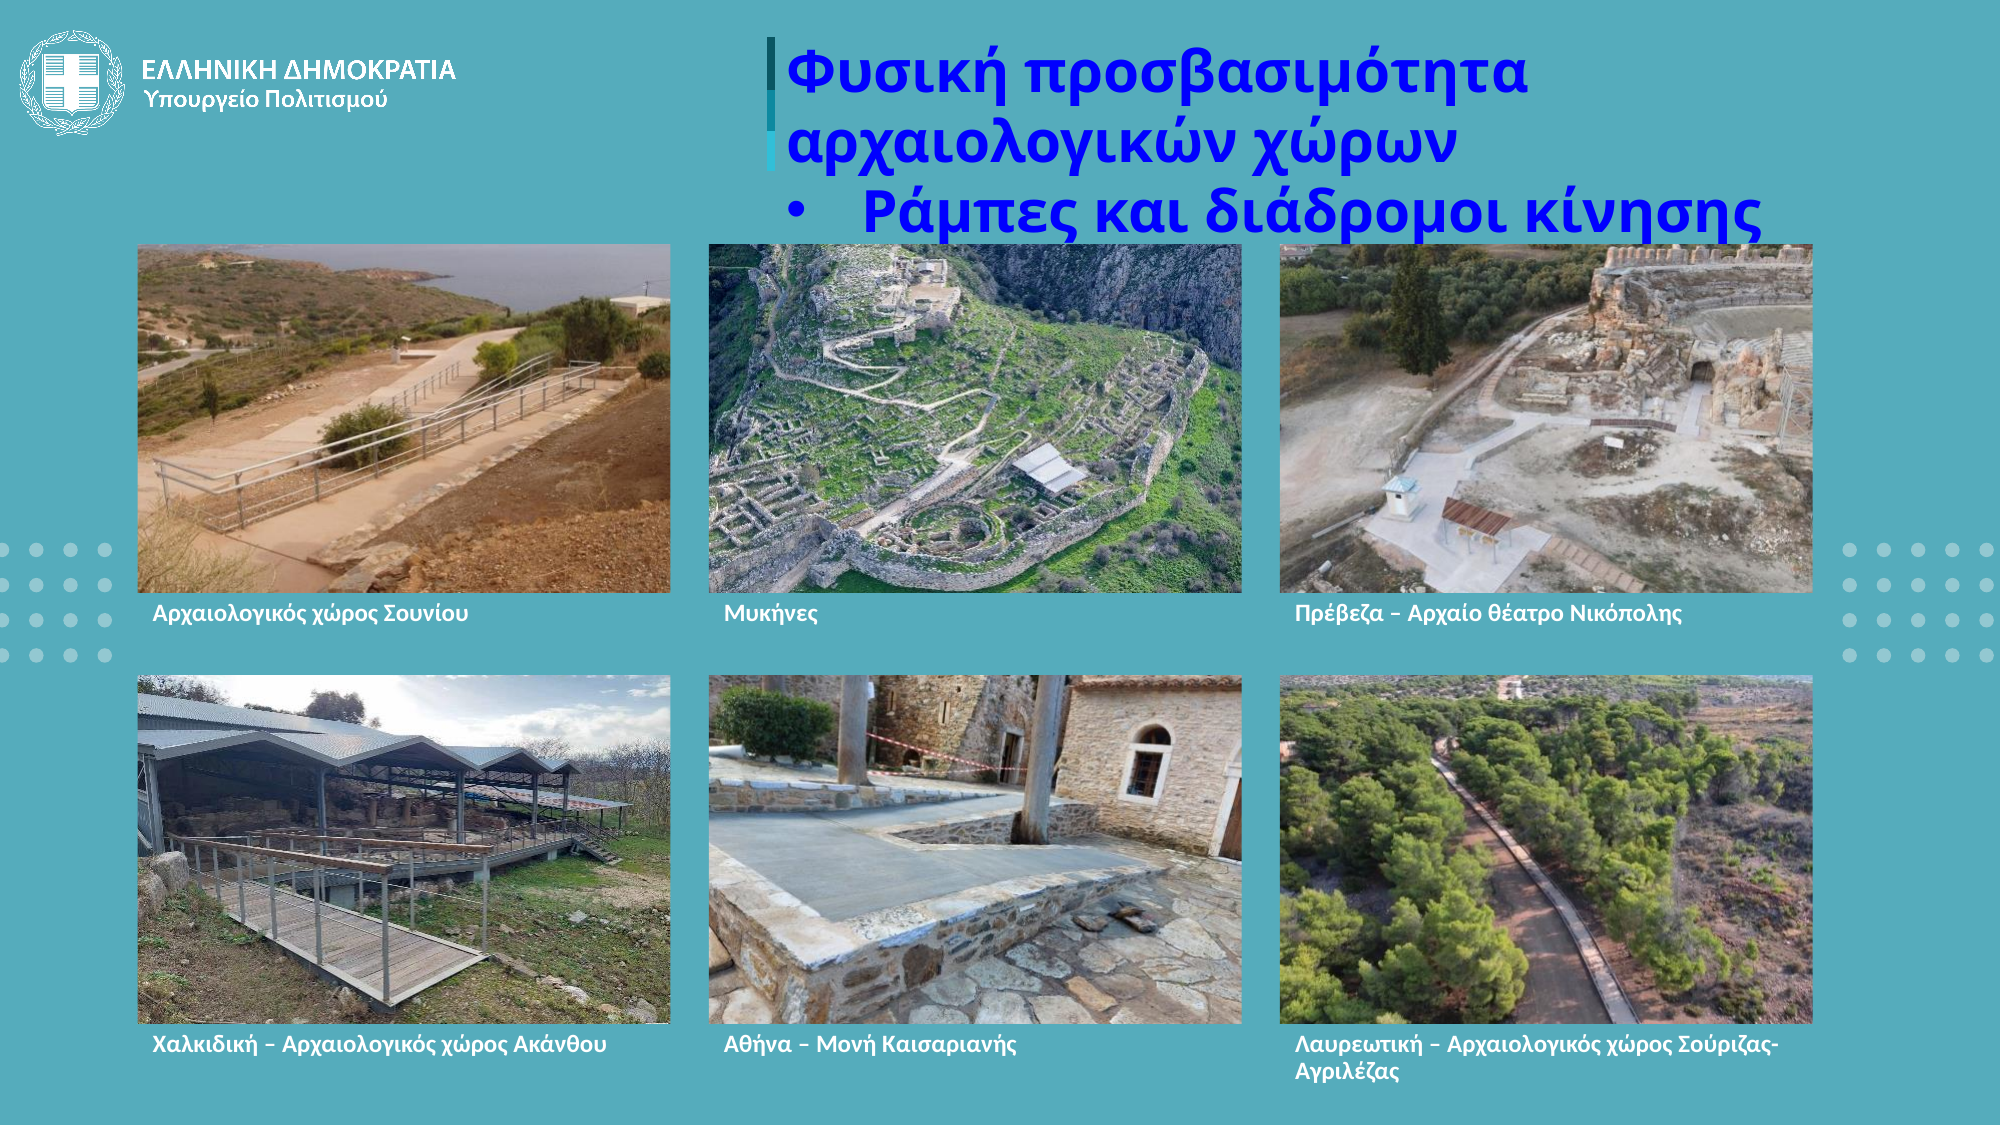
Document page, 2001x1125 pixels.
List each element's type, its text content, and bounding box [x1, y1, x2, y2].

list Αθήνα – Μονή Καισαριανής [708, 1024, 1242, 1101]
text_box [771, 36, 815, 172]
picture [0, 26, 477, 141]
list Μυκήνες [708, 593, 1242, 674]
picture [1279, 674, 1813, 1024]
list Πρέβεζα – Αρχαίο θέατρο Νικόπολης [1279, 593, 1813, 674]
text_box Φυσική προσβασιμότητα αρχαιολογικών χώρων Ράμπες και διάδρομοι κίνησης [771, 26, 1949, 252]
picture [708, 674, 1242, 1024]
picture [137, 243, 671, 593]
picture [708, 243, 1242, 593]
picture [1279, 243, 1813, 593]
list Λαυρεωτική – Αρχαιολογικός χώρος Σούριζας-Αγριλέζας [1279, 1024, 1813, 1125]
list Χαλκιδική – Αρχαιολογικός χώρος Ακάνθου [137, 1024, 671, 1101]
picture [137, 674, 671, 1024]
list Αρχαιολογικός χώρος Σουνίου [137, 593, 671, 674]
